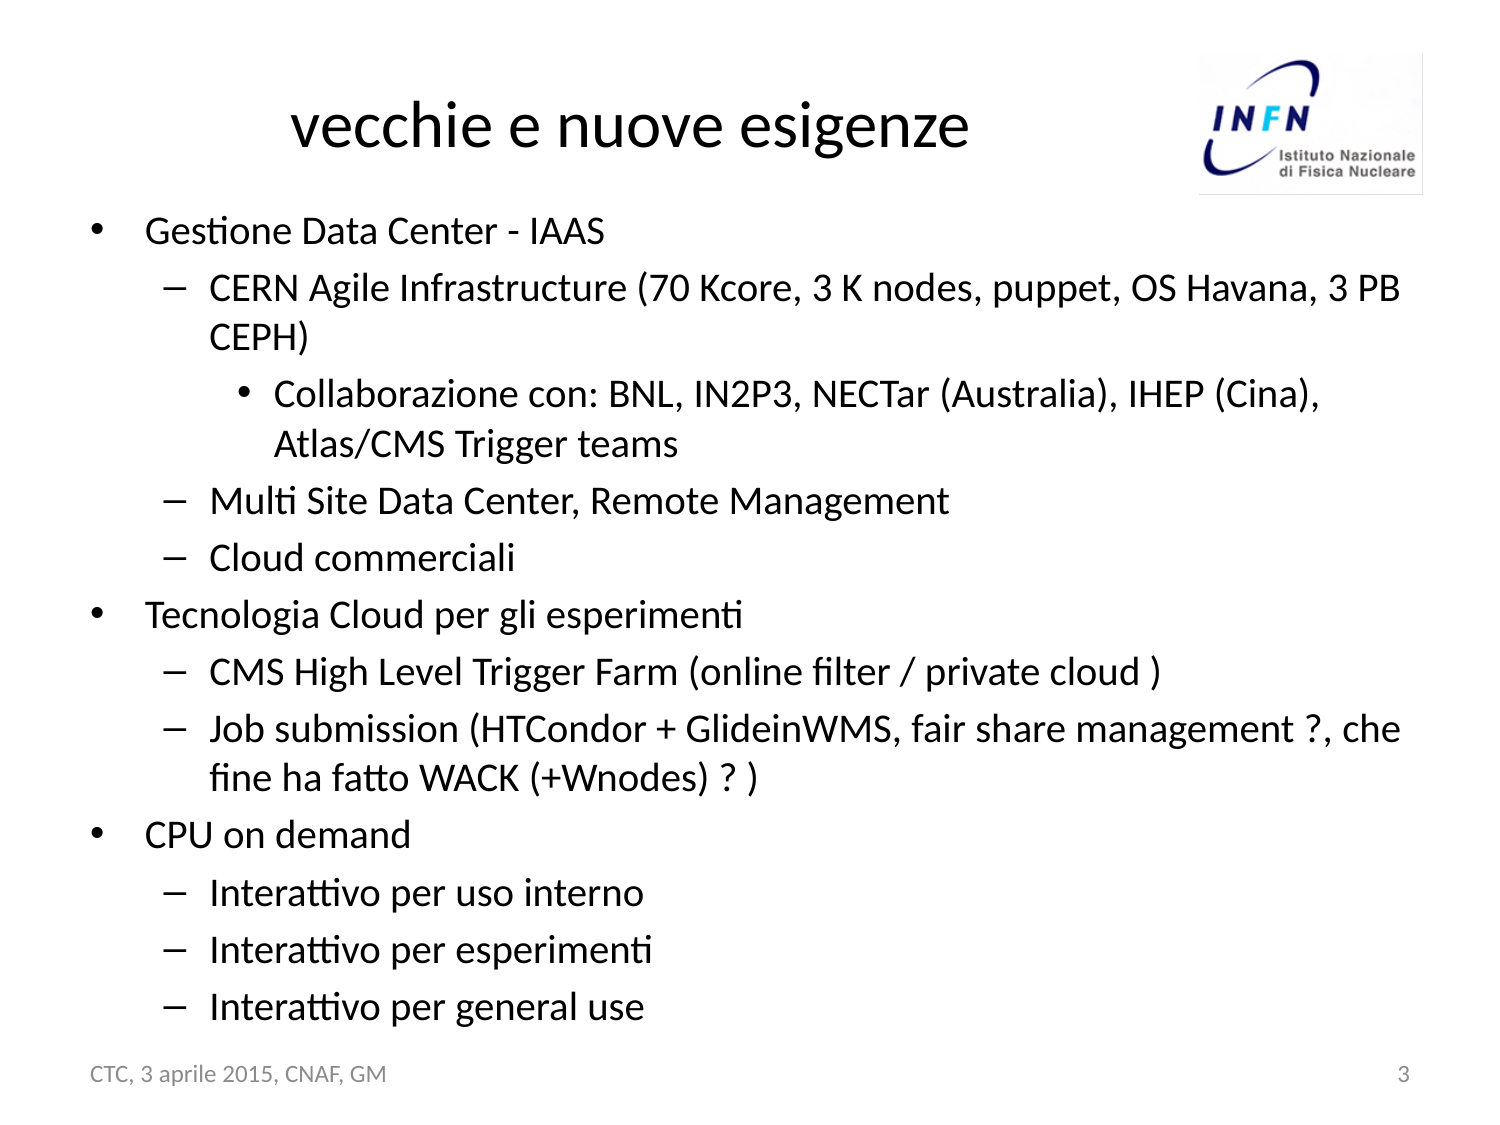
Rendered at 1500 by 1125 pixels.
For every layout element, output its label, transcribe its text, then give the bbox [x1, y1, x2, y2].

list Gestione Data Center - IAAS CERN Agile Infrastructure (70 Kcore, 3 K nodes, puppet, OS Havana, 3 PB CEPH) Collaborazione con: BNL, IN2P3, NECTar (Australia), IHEP (Cina), Atlas/CMS Trigger teams Multi Site Data Center, Remote Management Cloud commerciali Tecnologia Cloud per gli esperimenti CMS High Level Trigger Farm (online filter / private cloud ) Job submission (HTCondor + GlideinWMS, fair share management ?, che fine ha fatto WACK (+Wnodes) ? ) CPU on demand Interattivo per uso interno Interattivo per esperimenti Interattivo per general use [75, 196, 1425, 1043]
title vecchie e nuove esigenze [75, 45, 1188, 196]
slide_number 3 [1074, 1042, 1425, 1103]
picture [1199, 54, 1424, 196]
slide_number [75, 1042, 1046, 1103]
